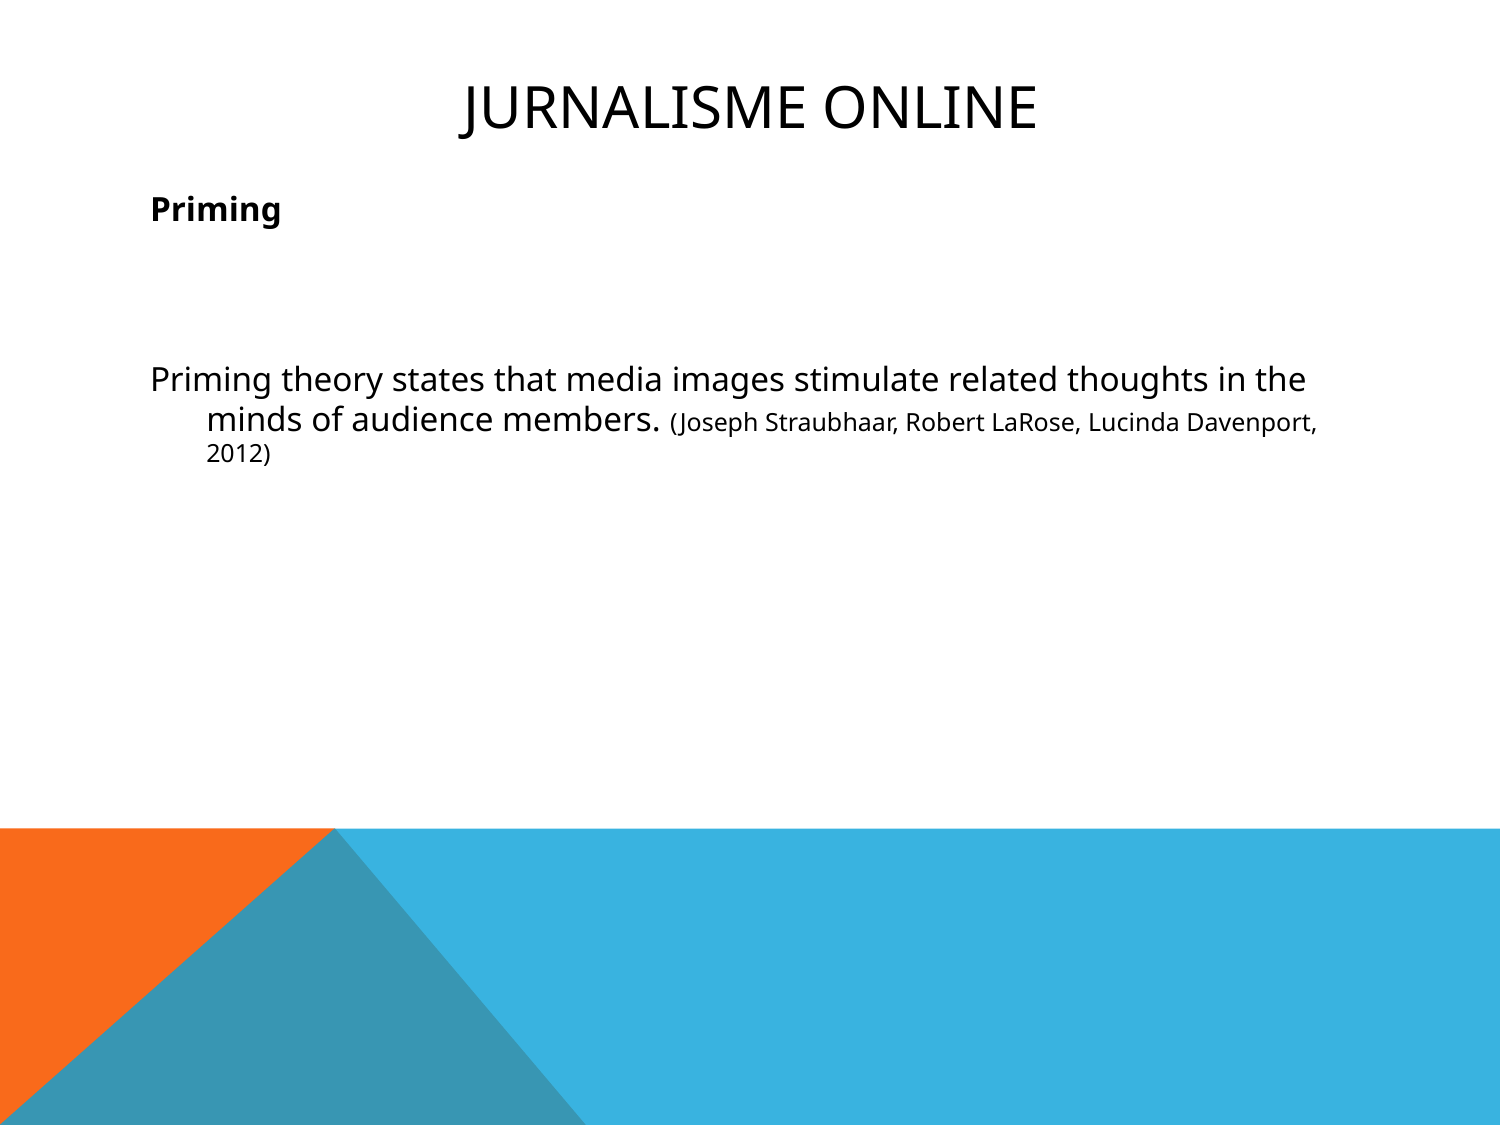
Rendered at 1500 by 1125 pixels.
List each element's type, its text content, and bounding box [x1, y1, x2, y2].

list Priming Priming theory states that media images stimulate related thoughts in the minds of audience members. (Joseph Straubhaar, Robert LaRose, Lucinda Davenport, 2012) [135, 180, 1369, 768]
title Jurnalisme Online [135, 60, 1369, 150]
